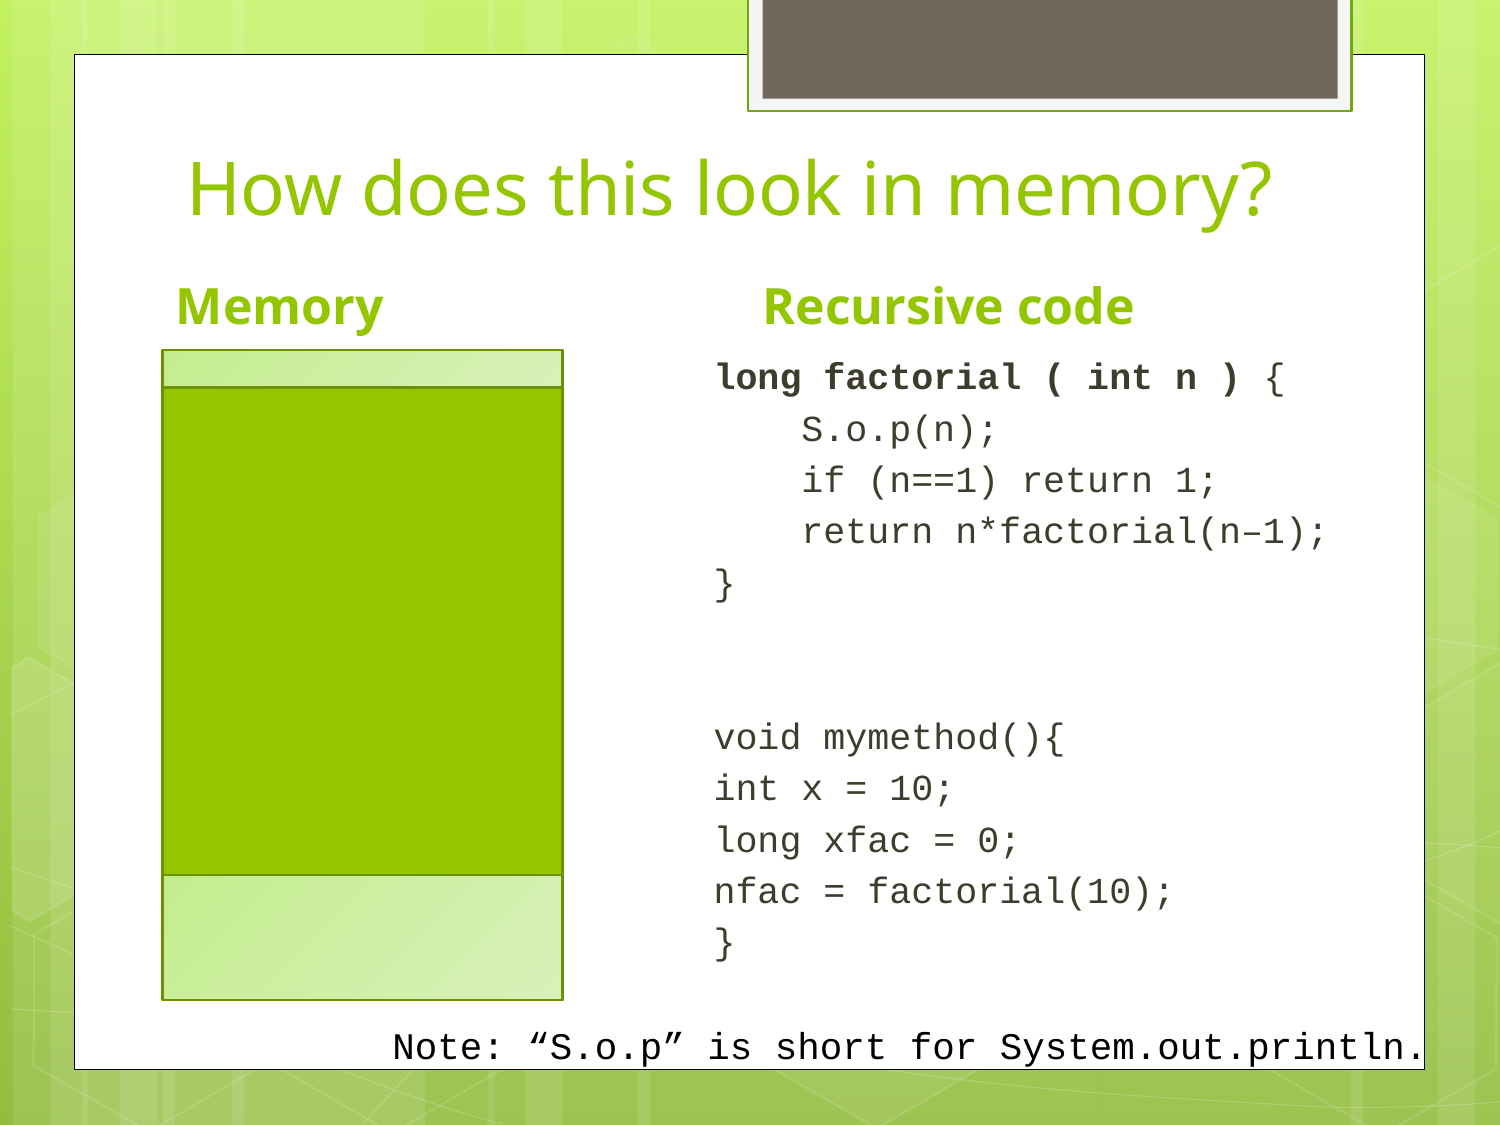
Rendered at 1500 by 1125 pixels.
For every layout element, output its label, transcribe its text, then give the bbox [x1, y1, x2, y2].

text_box [161, 389, 564, 874]
list Recursive code [747, 237, 1249, 343]
list Memory [160, 237, 663, 343]
text_box Note: “S.o.p” is short for System.out.println. [377, 1014, 1443, 1075]
title How does this look in memory? [171, 50, 1324, 238]
text_box [161, 874, 564, 1001]
list long factorial ( int n ) { S.o.p(n); if (n==1) return 1; return n*factorial(n–1); } void mymethod(){ int x = 10; long xfac = 0; nfac = factorial(10); } [687, 345, 1375, 975]
text_box [161, 349, 564, 389]
